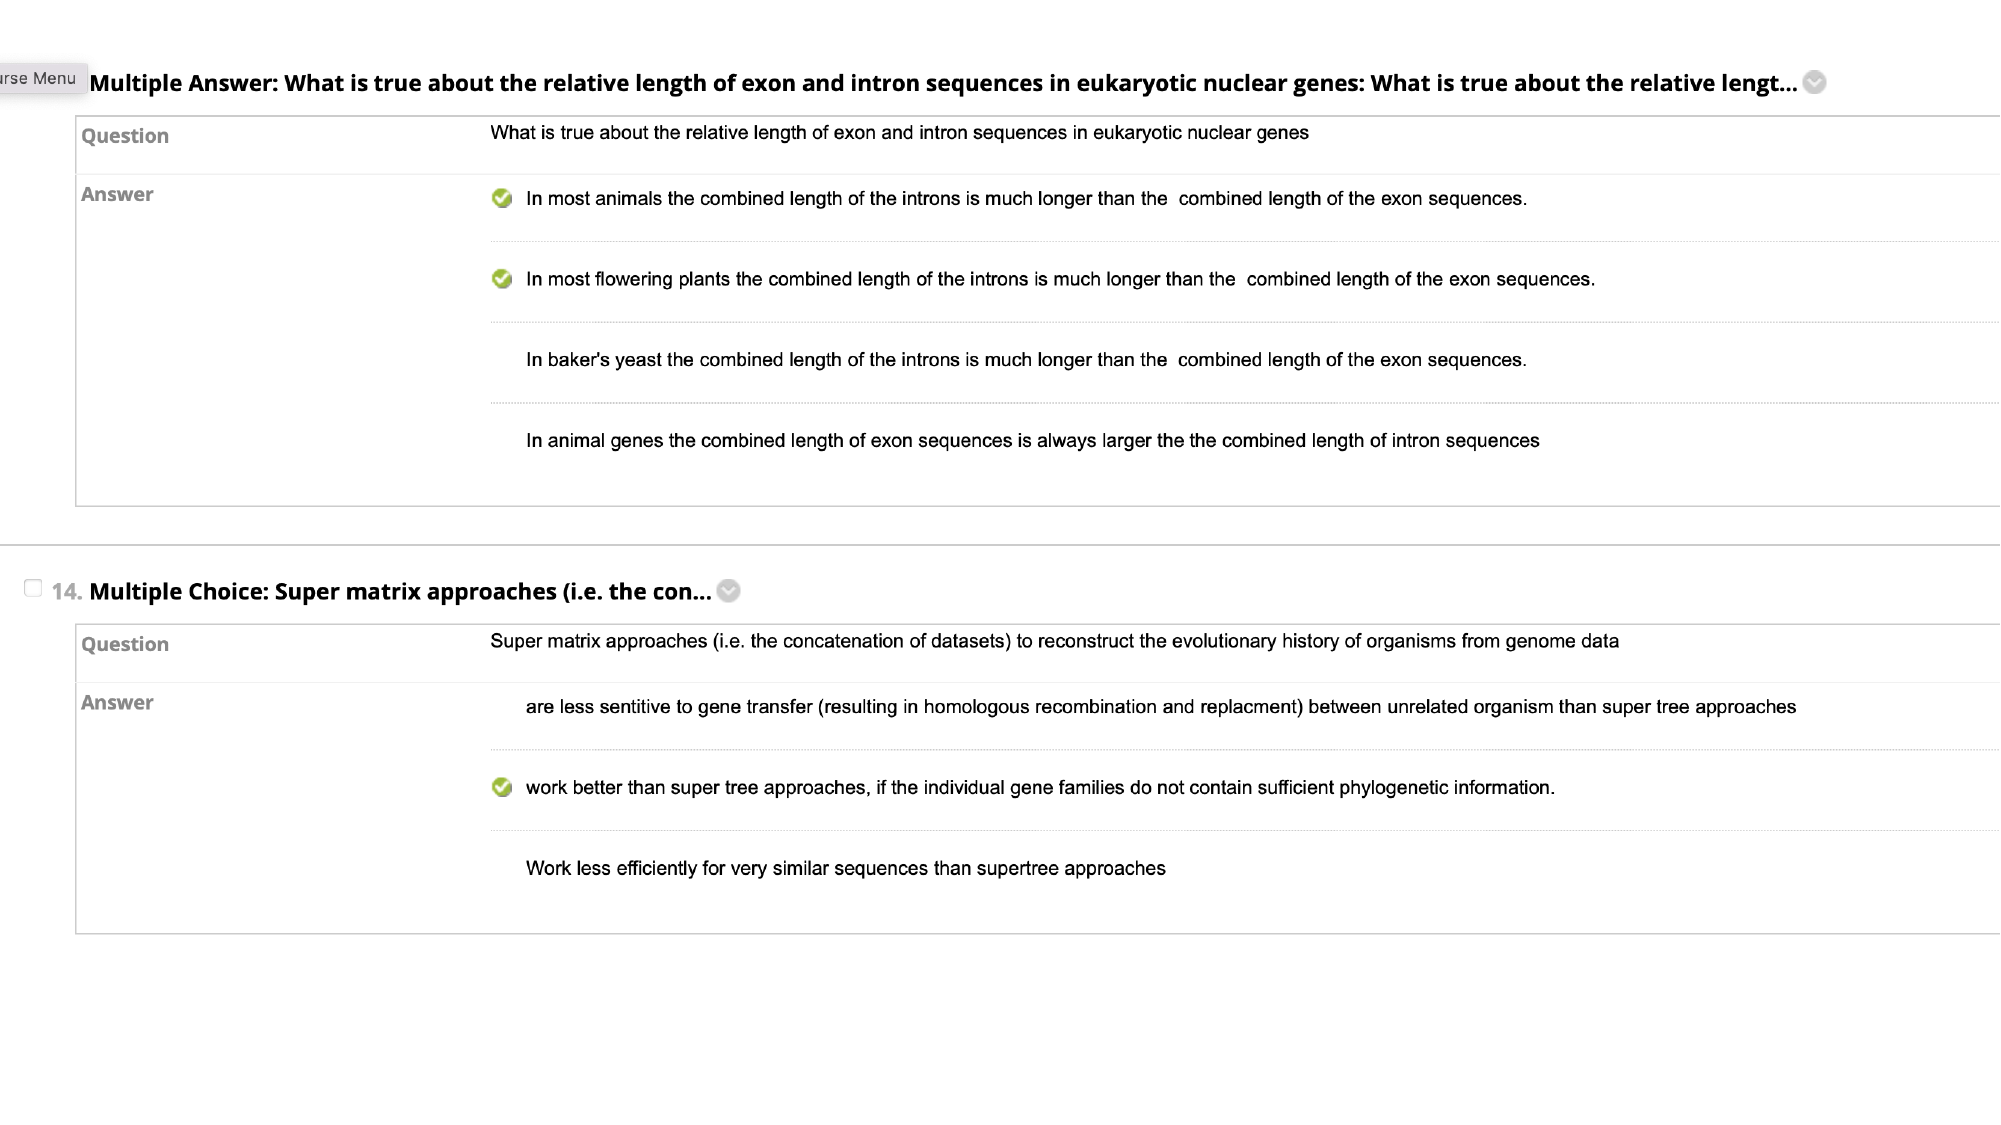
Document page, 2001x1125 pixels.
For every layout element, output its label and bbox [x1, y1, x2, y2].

picture [0, 51, 2000, 961]
